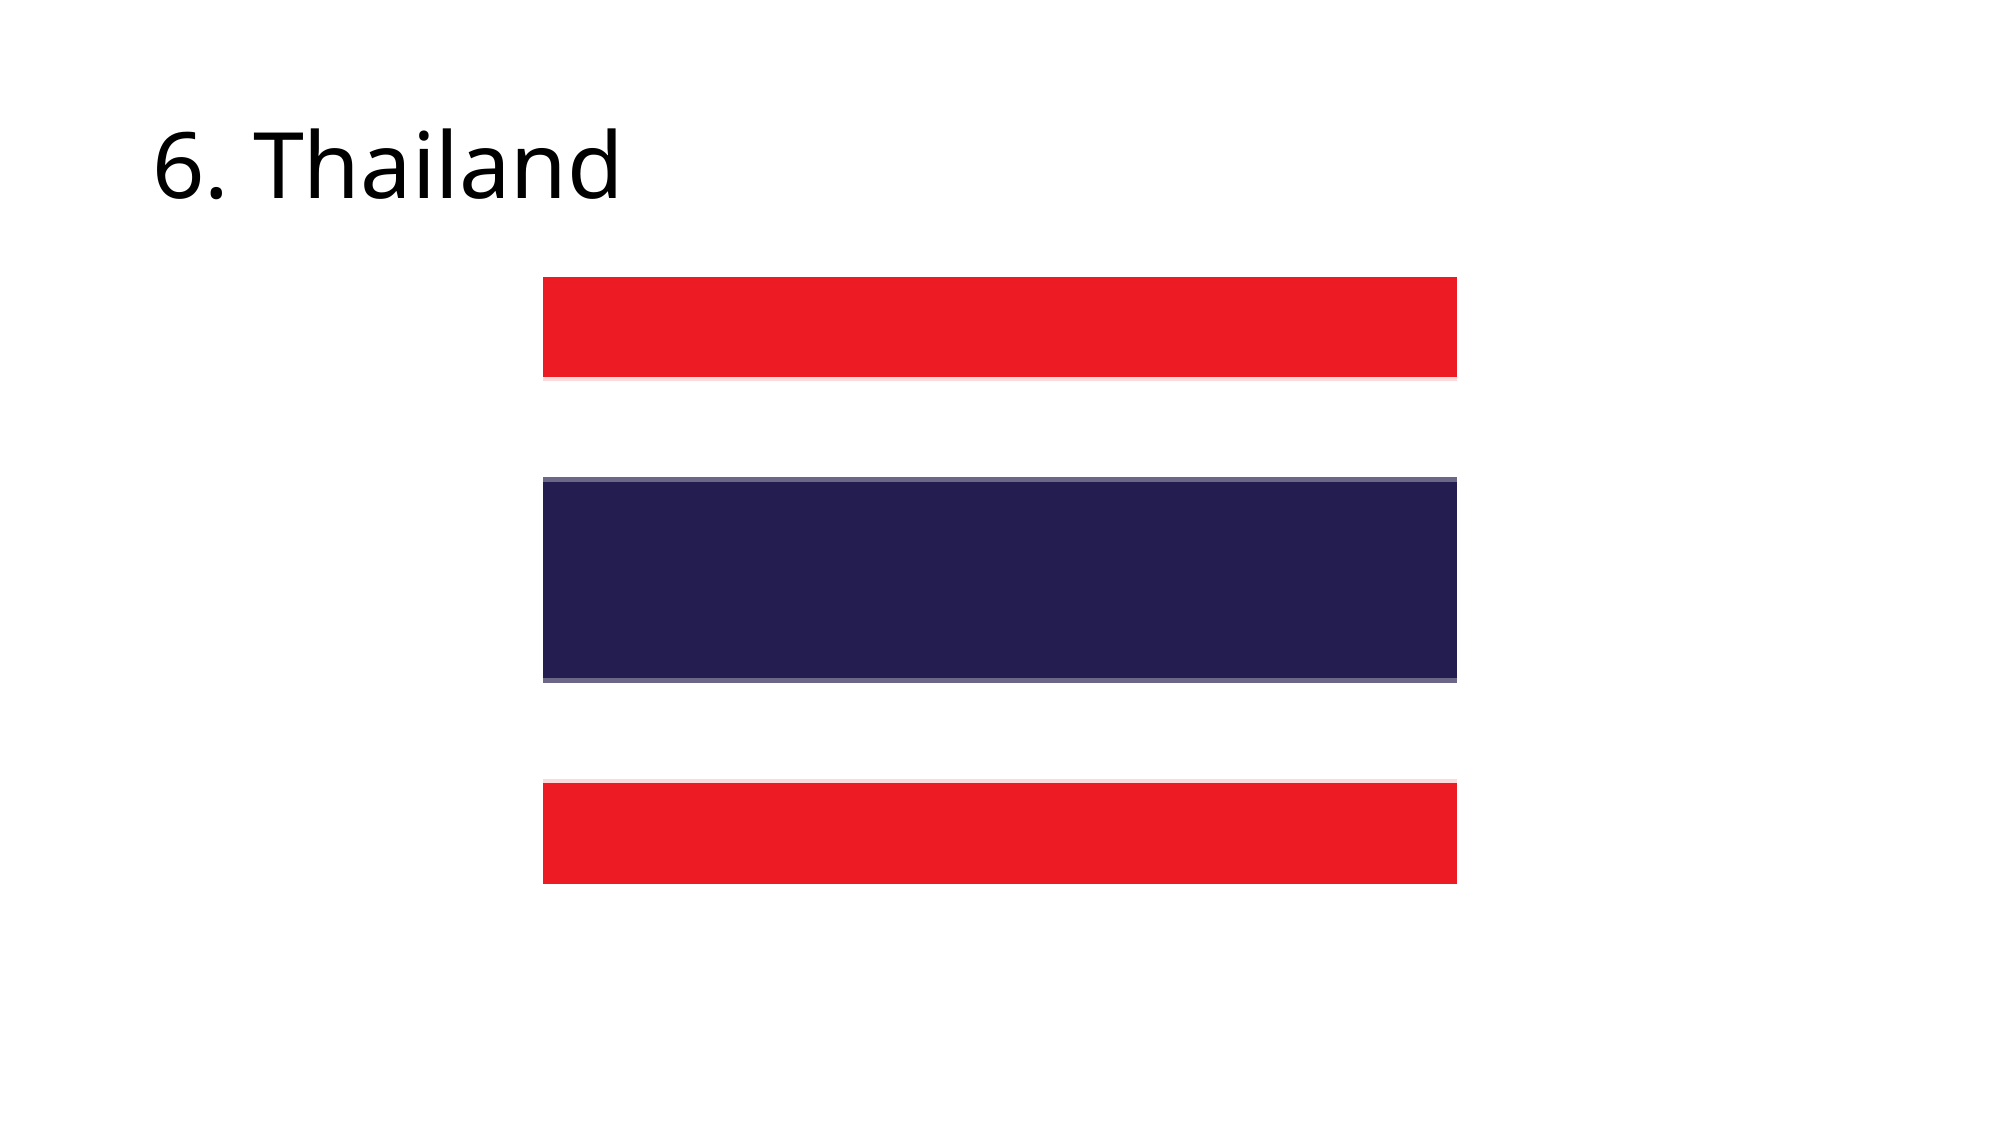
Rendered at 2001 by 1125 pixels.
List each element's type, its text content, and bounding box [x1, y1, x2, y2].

title 6. Thailand [137, 59, 1863, 278]
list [543, 277, 1457, 885]
